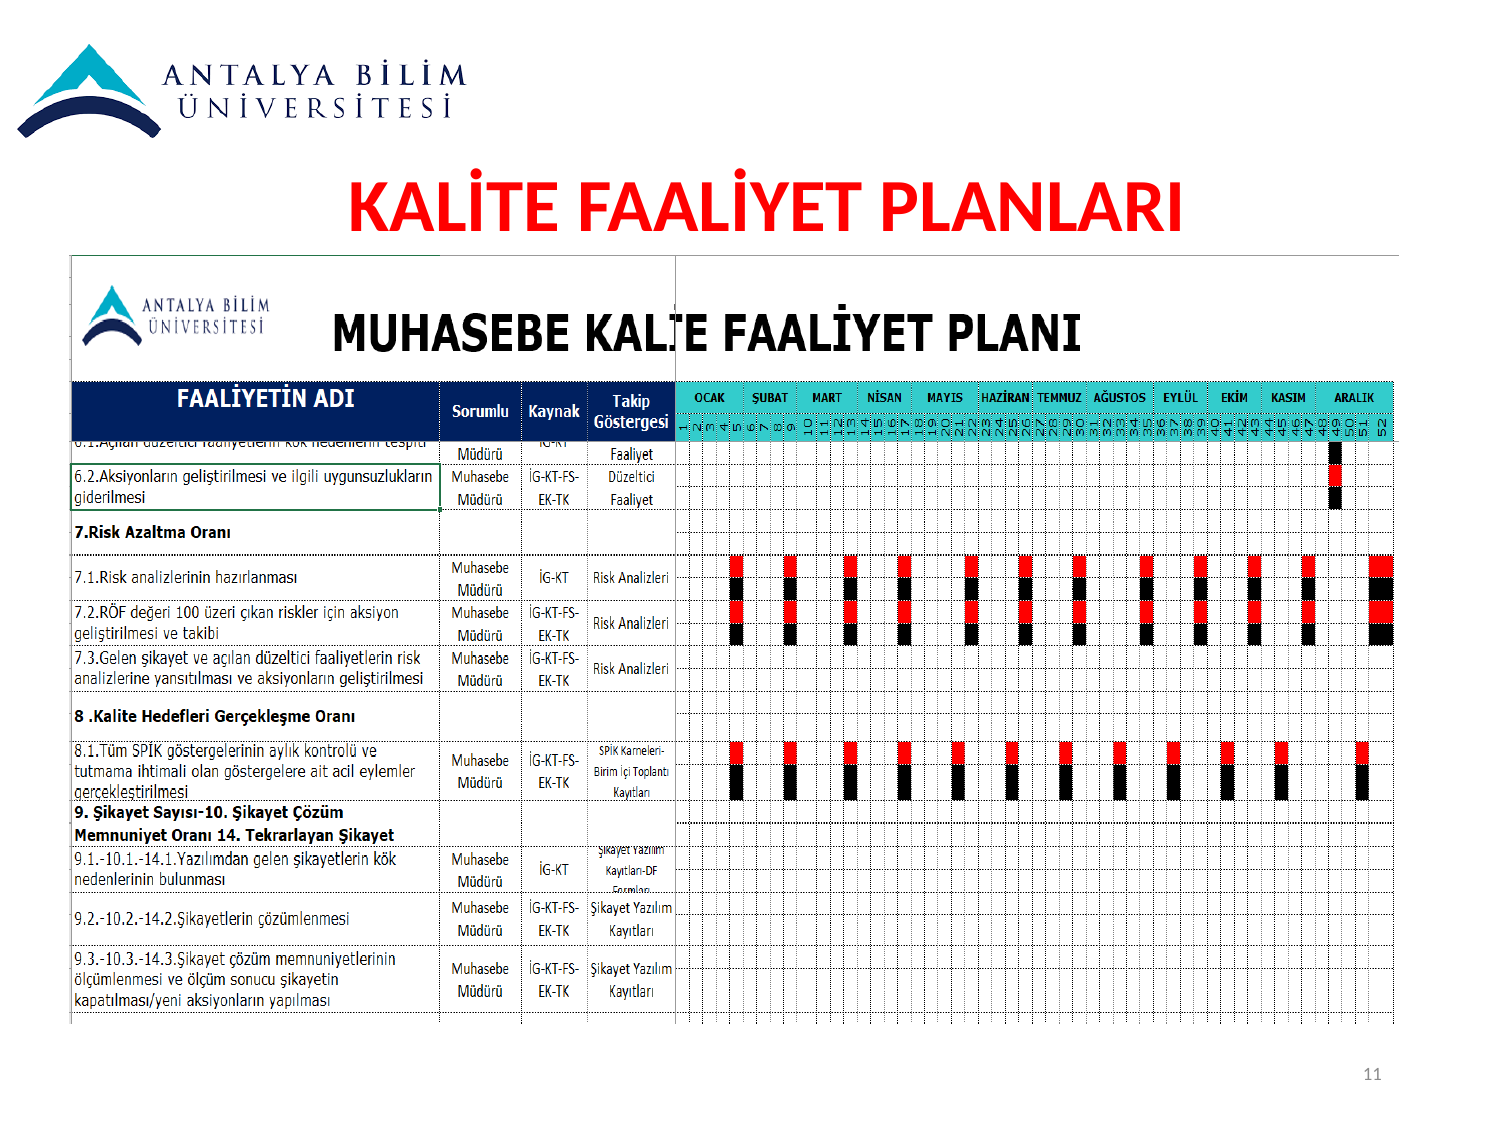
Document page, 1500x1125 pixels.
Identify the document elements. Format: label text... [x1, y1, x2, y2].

picture [17, 42, 467, 138]
picture [69, 255, 1399, 1024]
text_box KALİTE FAALİYET PLANLARI [194, 148, 1341, 254]
slide_number 11 [1059, 1042, 1397, 1103]
